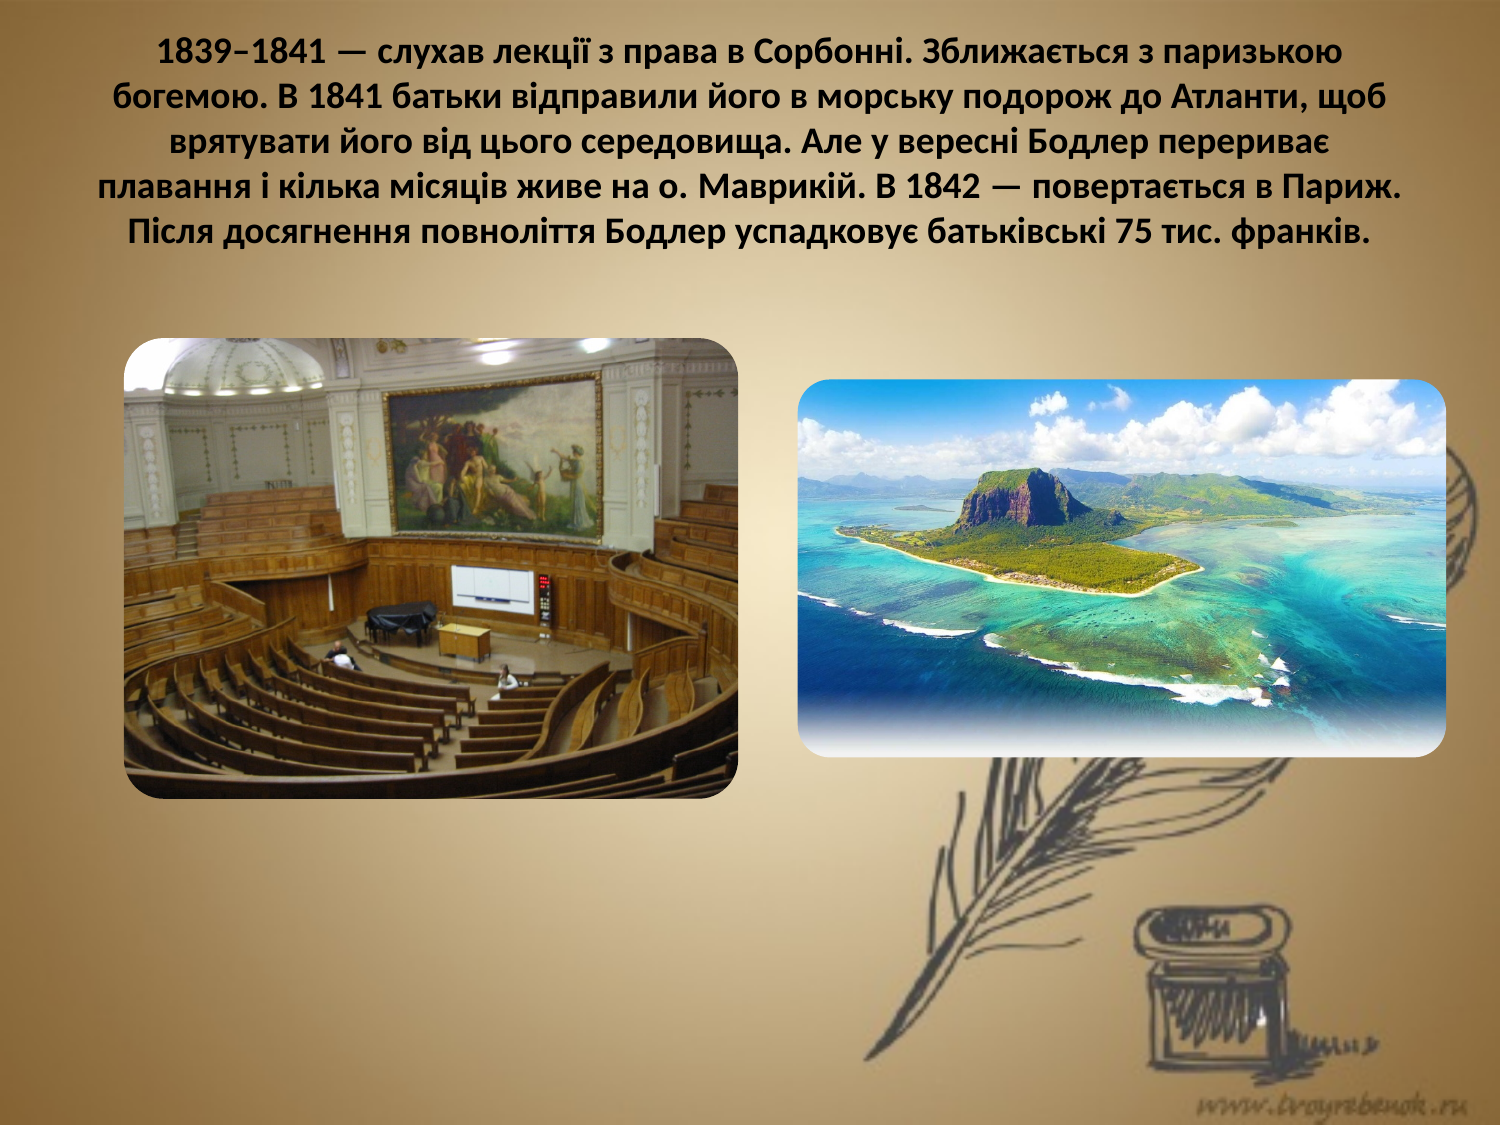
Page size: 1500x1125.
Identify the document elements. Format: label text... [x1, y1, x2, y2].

title 1839–1841 — слухав лекції з права в Сорбонні. Зближається з паризькою богемою. В 1841 батьки відправили його в морську подорож до Атланти, щоб врятувати його від цього середовища. Але у вересні Бодлер перериває плавання і кілька місяців живе на о. Маврикій. В 1842 — повертається в Париж. Після досягнення повноліття Бодлер успадковує батьківські 75 тис. франків. [75, 45, 1425, 233]
picture [0, 0, 1500, 1125]
